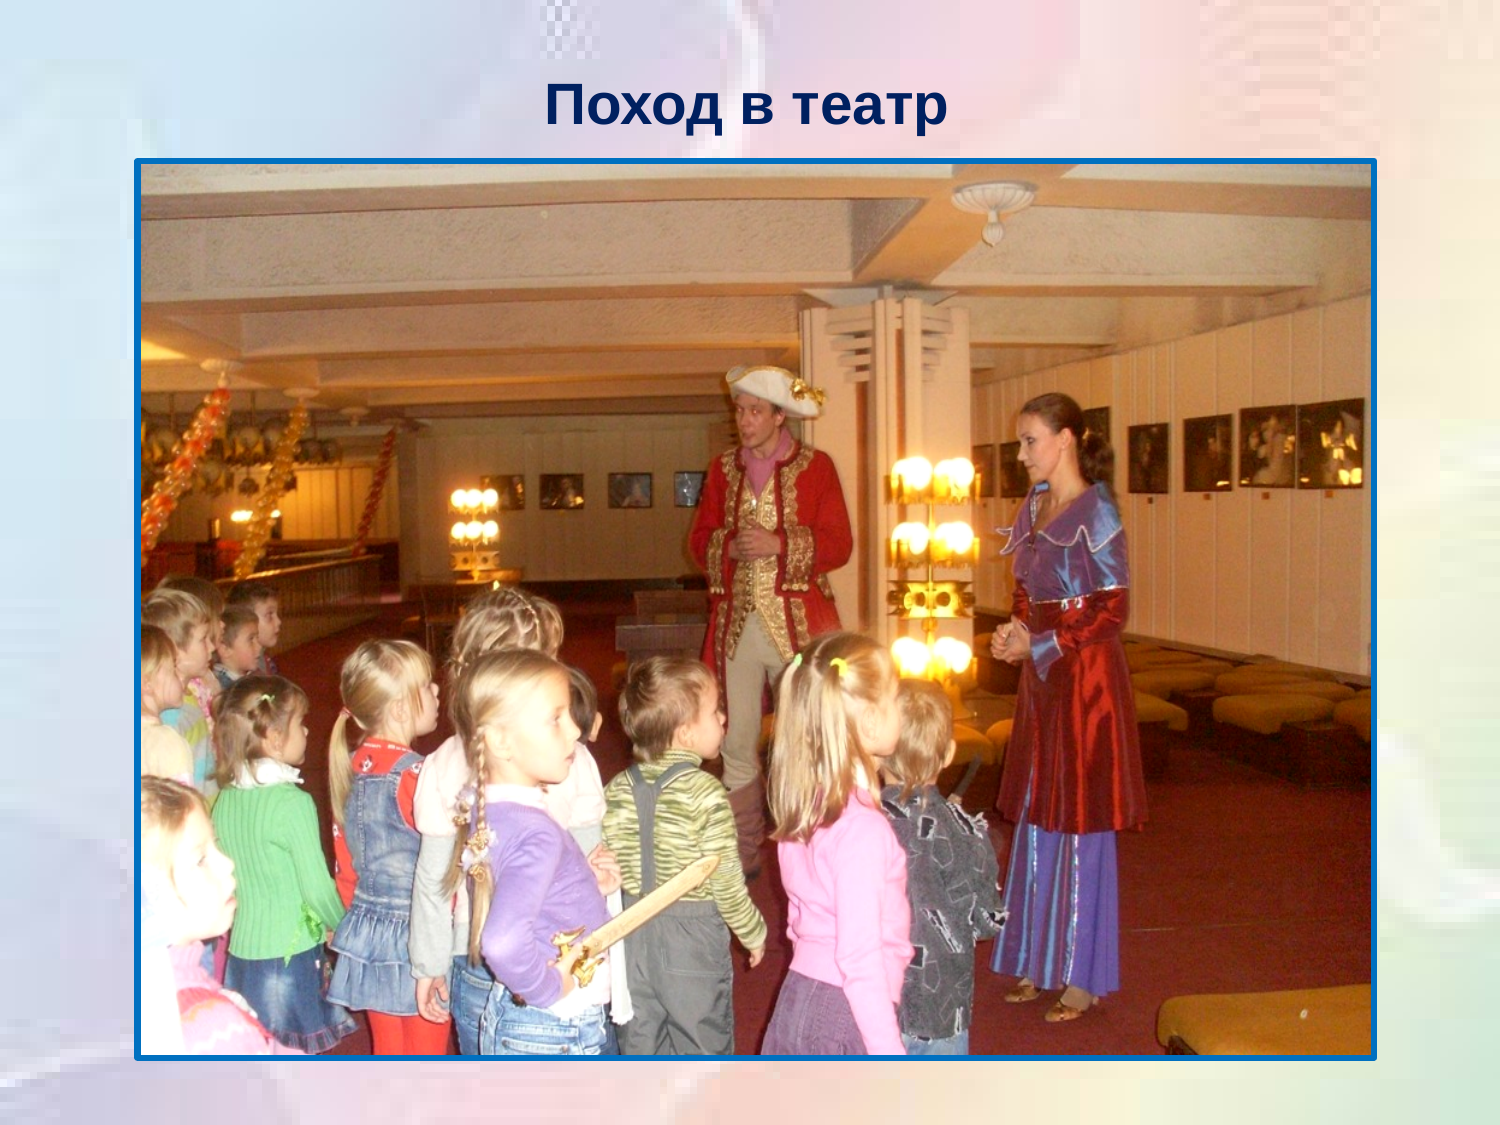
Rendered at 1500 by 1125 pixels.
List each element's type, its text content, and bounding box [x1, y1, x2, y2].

text_box Поход в театр [530, 58, 965, 144]
picture [0, 0, 1500, 1125]
